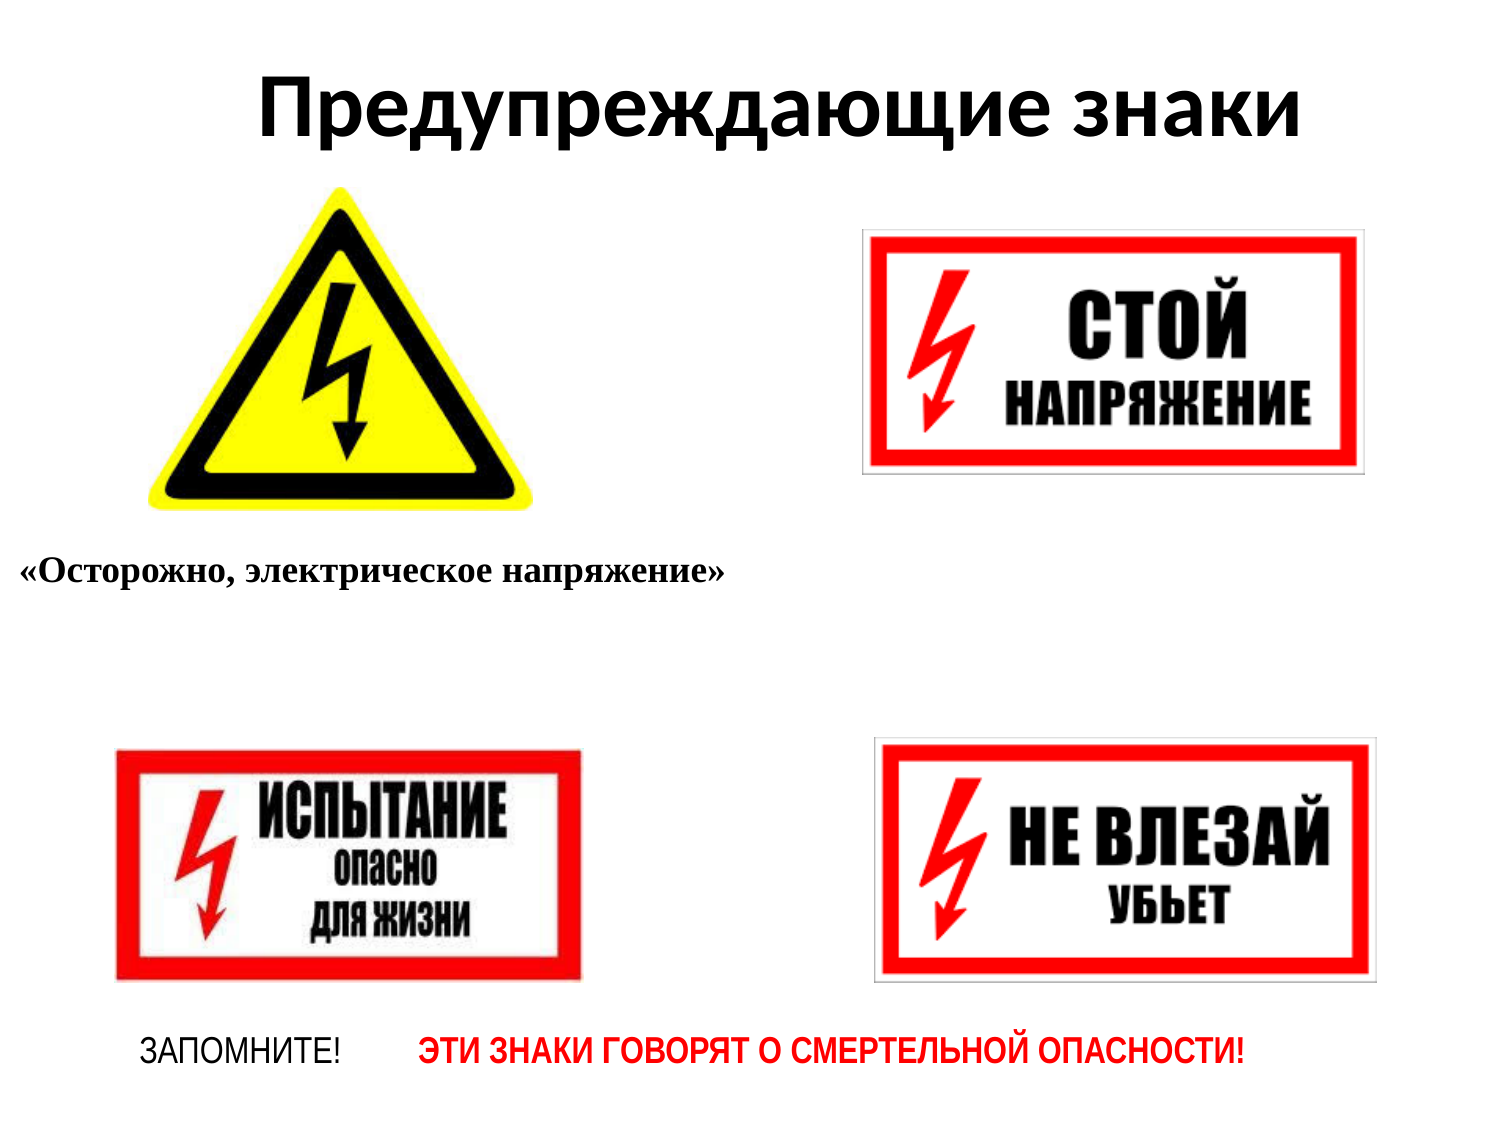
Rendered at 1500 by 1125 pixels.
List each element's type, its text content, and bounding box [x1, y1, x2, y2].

picture [114, 748, 584, 984]
picture [862, 228, 1365, 476]
text_box «Осторожно, электрическое напряжение» [3, 530, 742, 598]
title Предупреждающие знаки [99, 37, 1463, 163]
text_box ЗАПОМНИТЕ! ЭТИ ЗНАКИ ГОВОРЯТ О СМЕРТЕЛЬНОЙ ОПАСНОСТИ! [117, 1018, 1372, 1079]
picture [873, 736, 1377, 984]
picture [148, 187, 533, 511]
